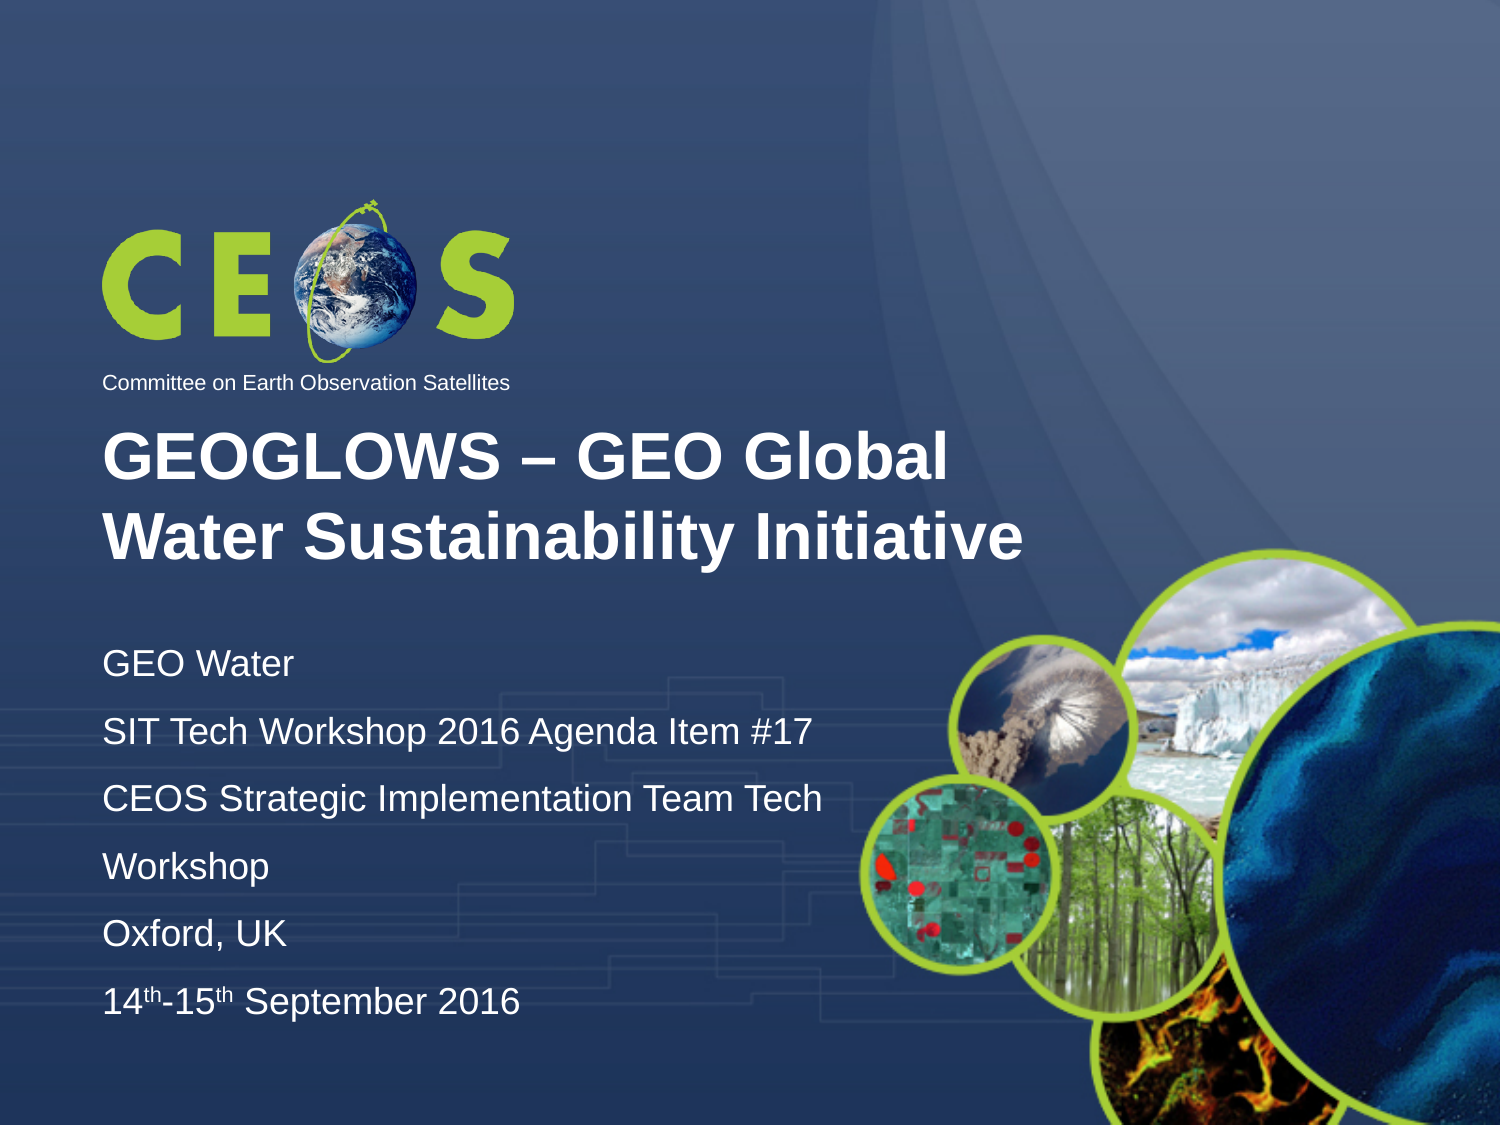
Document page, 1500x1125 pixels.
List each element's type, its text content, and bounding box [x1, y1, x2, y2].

title GEOGLOWS – GEO Global Water Sustainability Initiative [102, 412, 1045, 576]
text_box Committee on Earth Observation Satellites [102, 368, 563, 403]
picture [0, 0, 1500, 1125]
picture [1435, 1058, 1443, 1065]
text_box GEO Water SIT Tech Workshop 2016 Agenda Item #17 CEOS Strategic Implementation Team Tech Workshop Oxford, UK 14th-15th September 2016 [102, 616, 892, 1034]
